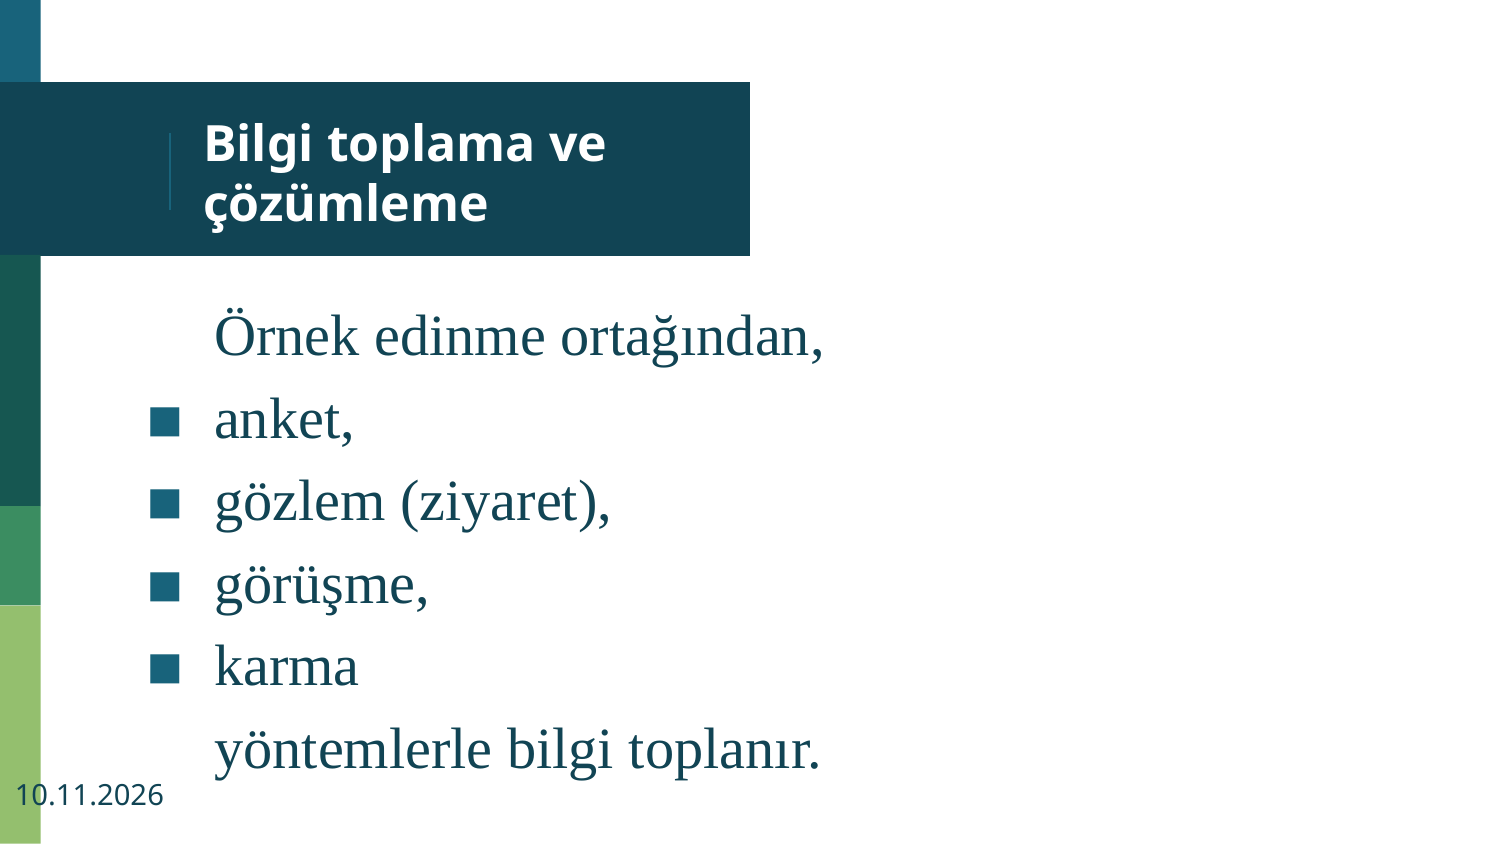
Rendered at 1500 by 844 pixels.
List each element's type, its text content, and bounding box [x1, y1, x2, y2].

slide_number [0, 768, 350, 826]
list Örnek edinme ortağından, anket, gözlem (ziyaret), görüşme, karma yöntemlerle bilgi toplanır. [123, 289, 1500, 808]
title Bilgi toplama ve çözümleme [187, 87, 715, 256]
